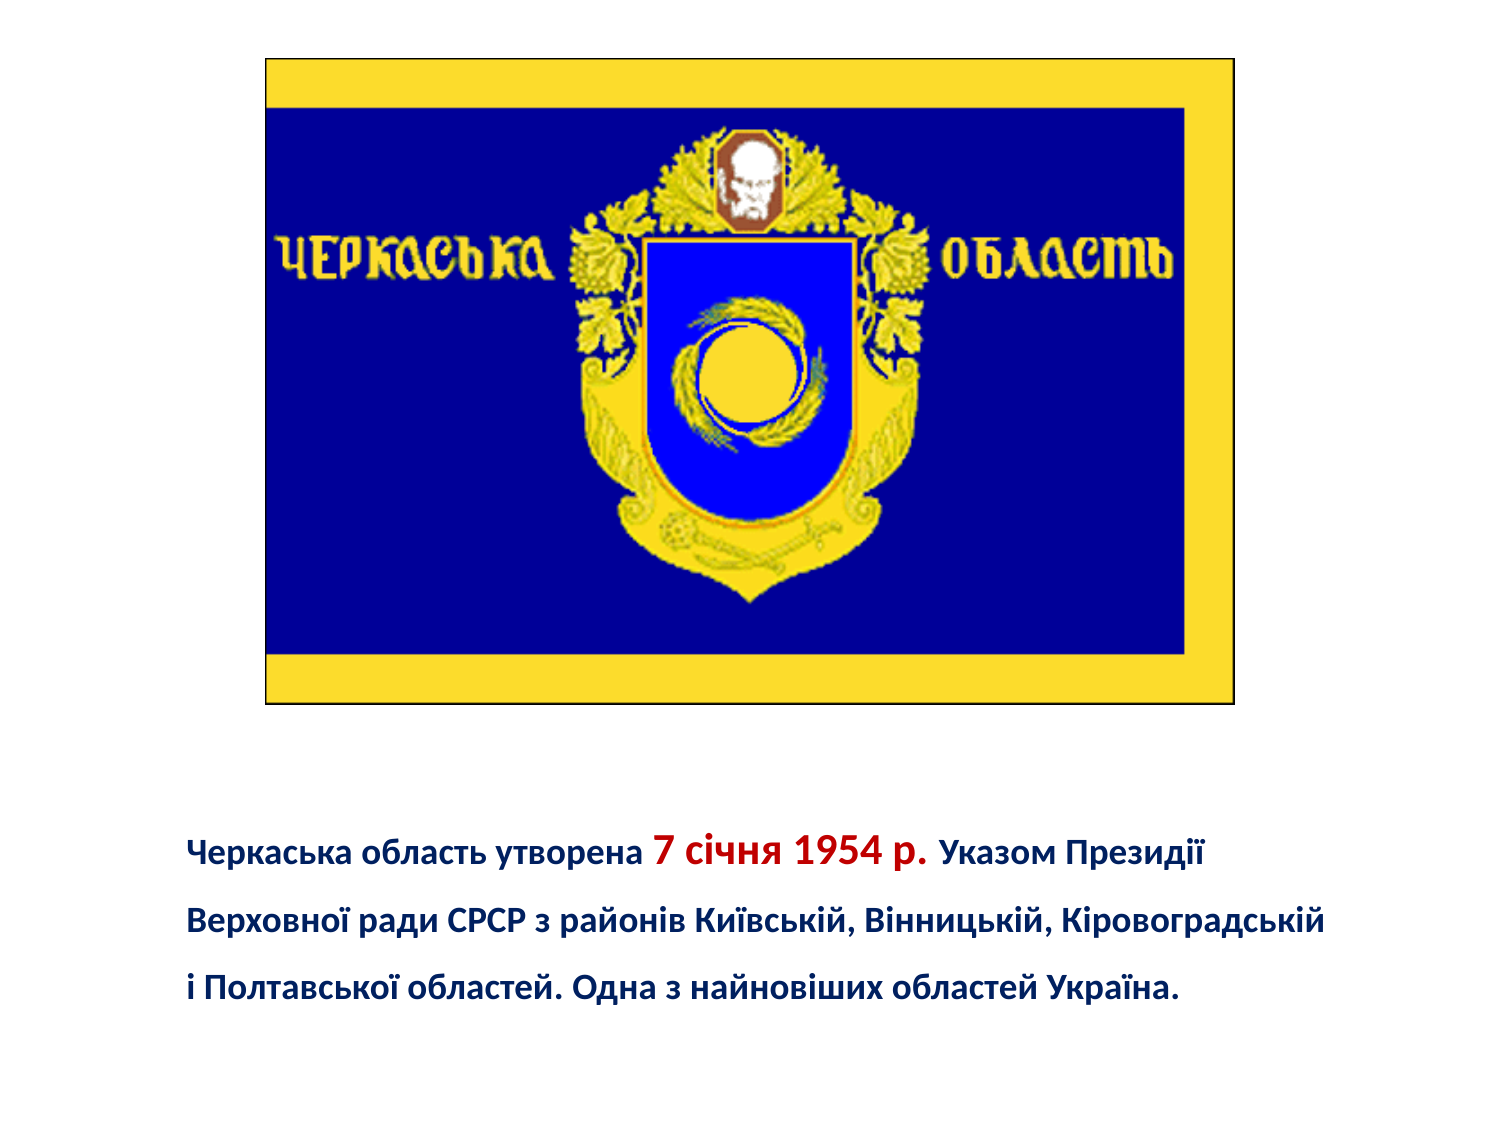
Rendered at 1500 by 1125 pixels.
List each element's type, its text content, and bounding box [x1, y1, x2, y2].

picture [265, 58, 1235, 705]
title Черкаська область утворена 7 січня 1954 р. Указом Президії Верховної ради СРСР з районів Київській, Вінницькій, Кіровоградській і Полтавської областей. Одна з найновіших областей Україна. [171, 727, 1353, 1059]
